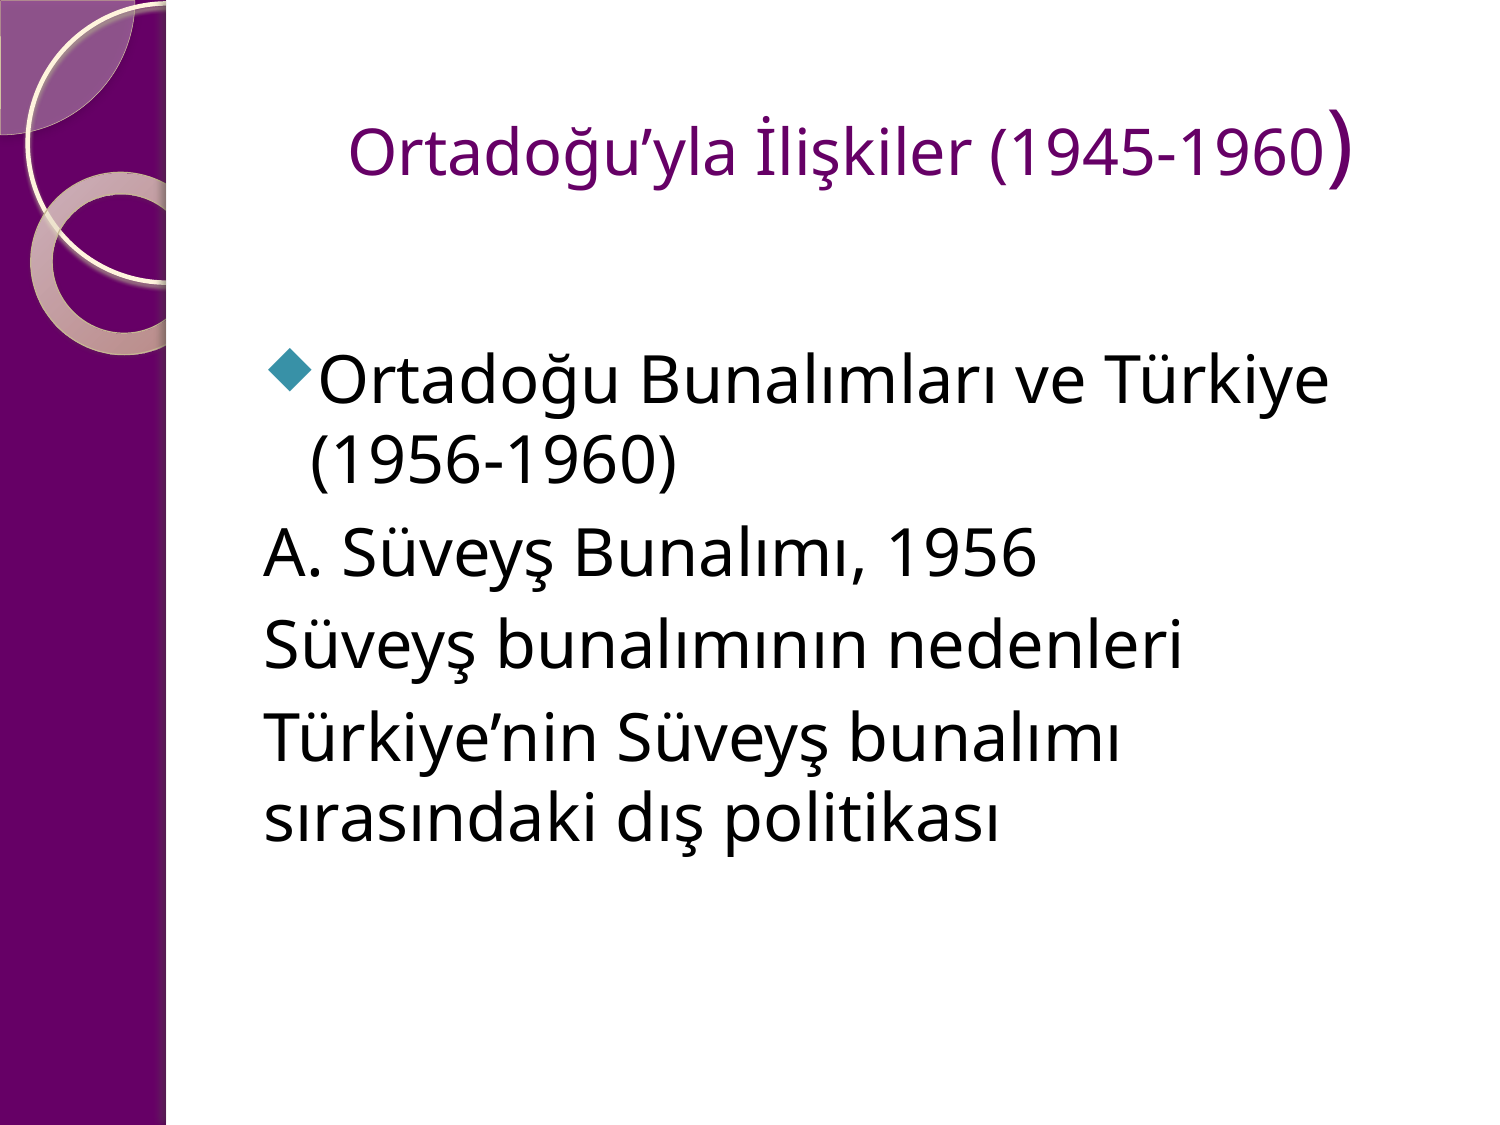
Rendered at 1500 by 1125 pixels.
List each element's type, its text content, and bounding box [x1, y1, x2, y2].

title Ortadoğu’yla İlişkiler (1945-1960) [235, 45, 1466, 233]
list Ortadoğu Bunalımları ve Türkiye (1956-1960) A. Süveyş Bunalımı, 1956 Süveyş bunalımının nedenleri Türkiye’nin Süveyş bunalımı sırasındaki dış politikası [235, 237, 1466, 1025]
